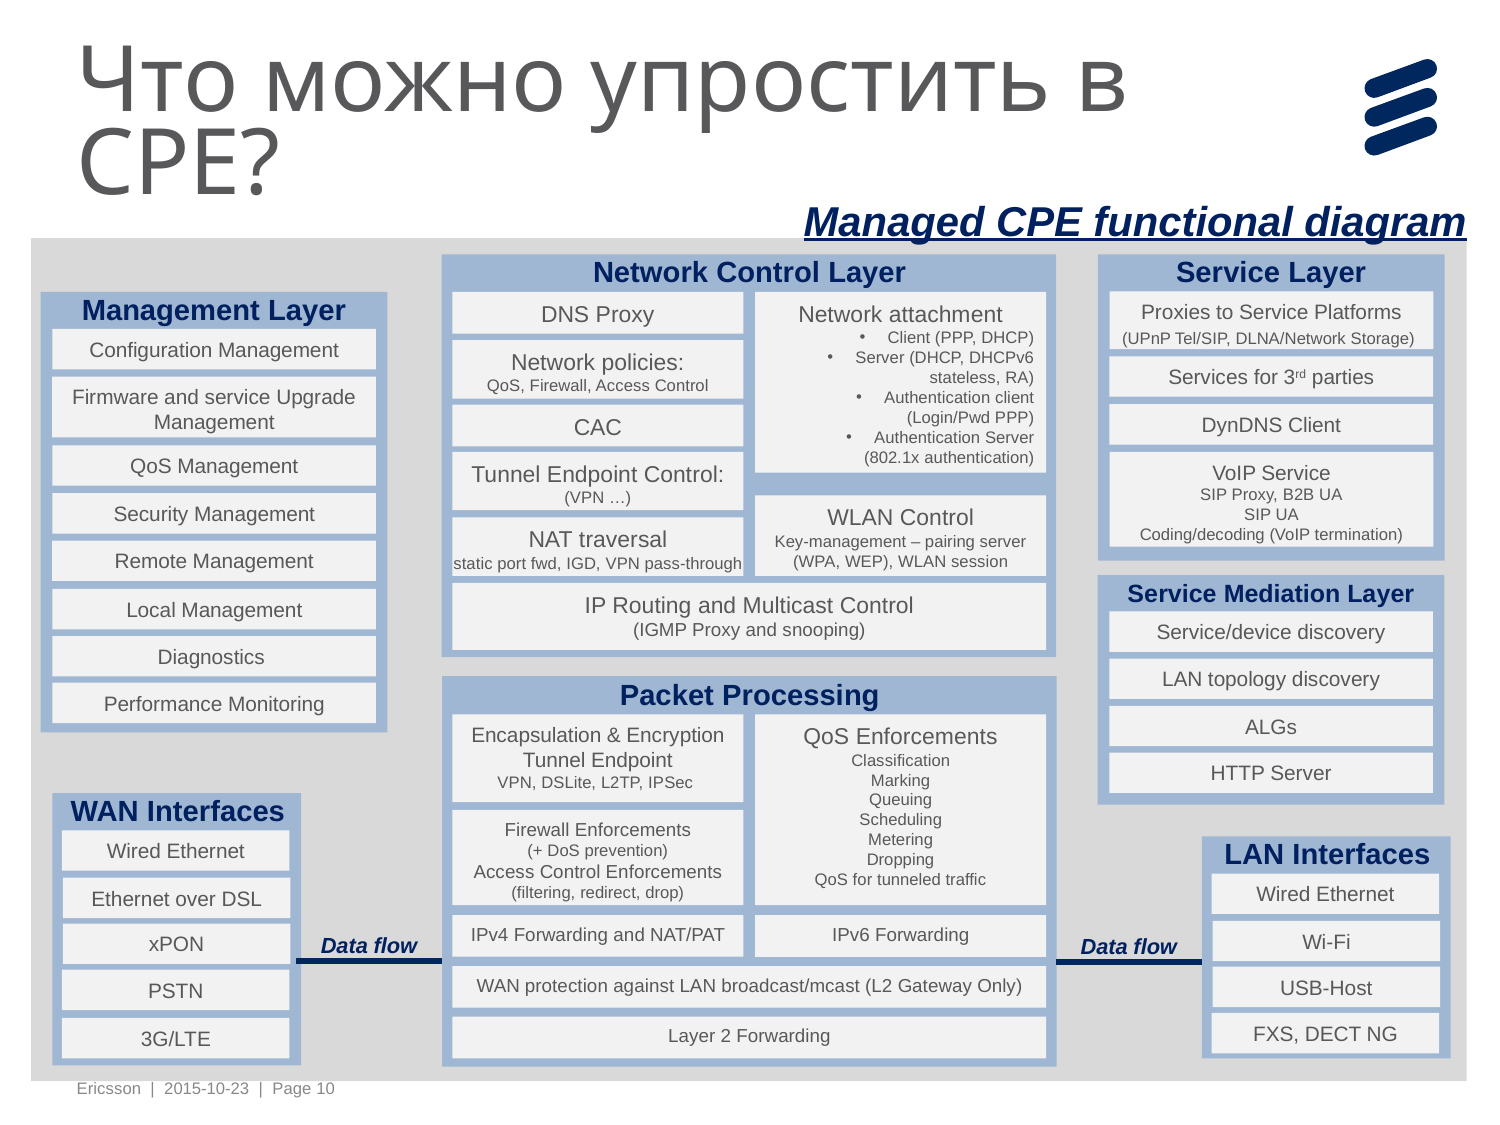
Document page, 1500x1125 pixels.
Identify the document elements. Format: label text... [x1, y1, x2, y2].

text_box VoIP Service SIP Proxy, B2B UA SIP UA Coding/decoding (VoIP termination) [1109, 451, 1434, 547]
text_box QoS Management [52, 445, 376, 486]
text_box Service/device discovery [1109, 611, 1433, 652]
text_box Diagnostics [52, 636, 376, 677]
text_box Configuration Management [52, 328, 376, 370]
text_box HTTP Server [1109, 752, 1433, 793]
text_box LAN Interfaces [1213, 842, 1442, 871]
text_box [31, 238, 1467, 1082]
text_box [441, 254, 1057, 658]
text_box [1097, 254, 1445, 561]
text_box Tunnel Endpoint Control: (VPN …) [452, 451, 744, 511]
text_box Wired Ethernet [1211, 873, 1440, 914]
text_box WAN Interfaces [64, 799, 292, 828]
text_box Data flow [1030, 938, 1228, 960]
text_box Layer 2 Forwarding [452, 1016, 1047, 1059]
text_box IPv6 Forwarding [755, 915, 1047, 957]
text_box Remote Management [52, 540, 376, 581]
text_box NAT traversal static port fwd, IGD, VPN pass-through [452, 517, 744, 576]
text_box CAC [452, 404, 744, 447]
title Что можно упростить в СРЕ? [64, 39, 1295, 218]
text_box Packet Processing [592, 682, 907, 711]
text_box IP Routing and Multicast Control (IGMP Proxy and snooping) [452, 582, 1047, 650]
text_box QoS Enforcements Classification Marking Queuing Scheduling Metering Dropping QoS for tunneled traffic [755, 714, 1047, 906]
text_box Management Layer [52, 298, 376, 327]
text_box Managed CPE functional diagram [769, 203, 1467, 245]
text_box ALGs [1109, 705, 1433, 747]
text_box [1097, 575, 1445, 805]
text_box Encapsulation & Encryption Tunnel Endpoint VPN, DSLite, L2TP, IPSec [452, 714, 744, 803]
text_box Network attachment Client (PPP, DHCP) Server (DHCP, DHCPv6 stateless, RA) Authentication client (Login/Pwd PPP) Authentication Server (802.1x authentication) [755, 291, 1047, 473]
text_box IPv4 Forwarding and NAT/PAT [452, 915, 744, 957]
text_box Ethernet over DSL [62, 877, 291, 919]
text_box xPON [62, 923, 291, 964]
text_box Firewall Enforcements (+ DoS prevention) Access Control Enforcements (filtering, redirect, drop) [452, 809, 744, 906]
text_box PSTN [61, 969, 290, 1011]
text_box 3G/LTE [61, 1017, 290, 1059]
text_box Data flow [270, 936, 468, 958]
text_box Service Layer [1109, 260, 1434, 289]
text_box DynDNS Client [1109, 404, 1434, 445]
text_box Services for 3rd parties [1109, 356, 1434, 397]
text_box [52, 793, 302, 1066]
text_box LAN topology discovery [1109, 658, 1433, 699]
text_box [1201, 836, 1451, 1059]
text_box Performance Monitoring [52, 682, 376, 724]
text_box FXS, DECT NG [1211, 1012, 1440, 1054]
text_box Security Management [52, 493, 376, 534]
text_box Firmware and service Upgrade Management [52, 376, 376, 438]
text_box DNS Proxy [452, 291, 744, 334]
text_box WAN protection against LAN broadcast/mcast (L2 Gateway Only) [452, 966, 1047, 1008]
text_box Service Mediation Layer [1109, 583, 1433, 608]
text_box USB-Host [1212, 966, 1441, 1008]
text_box WLAN Control Key-management – pairing server (WPA, WEP), WLAN session [755, 495, 1047, 576]
text_box [40, 291, 388, 733]
text_box Network Control Layer [592, 260, 907, 289]
text_box Proxies to Service Platforms (UPnP Tel/SIP, DLNA/Network Storage) [1109, 291, 1434, 350]
text_box Wi-Fi [1212, 920, 1441, 962]
text_box Network policies: QoS, Firewall, Access Control [452, 340, 744, 399]
text_box [442, 676, 1057, 1067]
text_box Local Management [52, 588, 376, 630]
text_box Wired Ethernet [61, 830, 290, 871]
